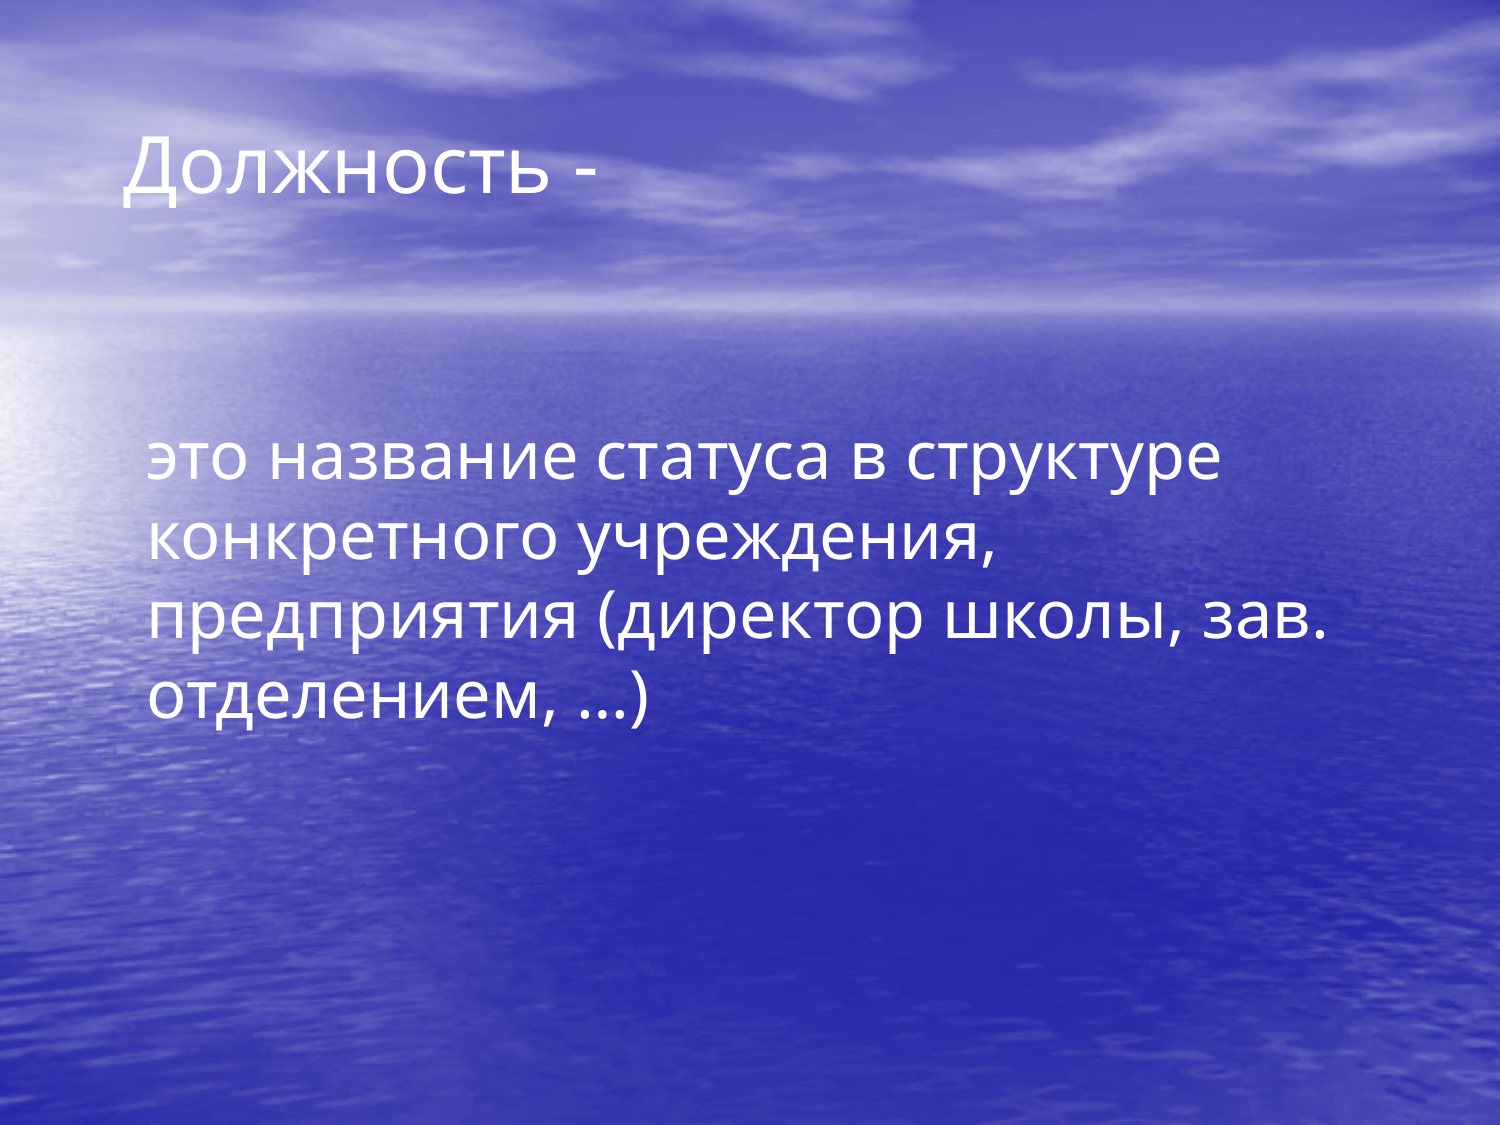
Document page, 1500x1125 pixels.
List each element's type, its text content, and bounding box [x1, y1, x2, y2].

title Должность - [108, 47, 1426, 276]
list это название статуса в структуре конкретного учреждения, предприятия (директор школы, зав. отделением, …) [74, 404, 1426, 988]
